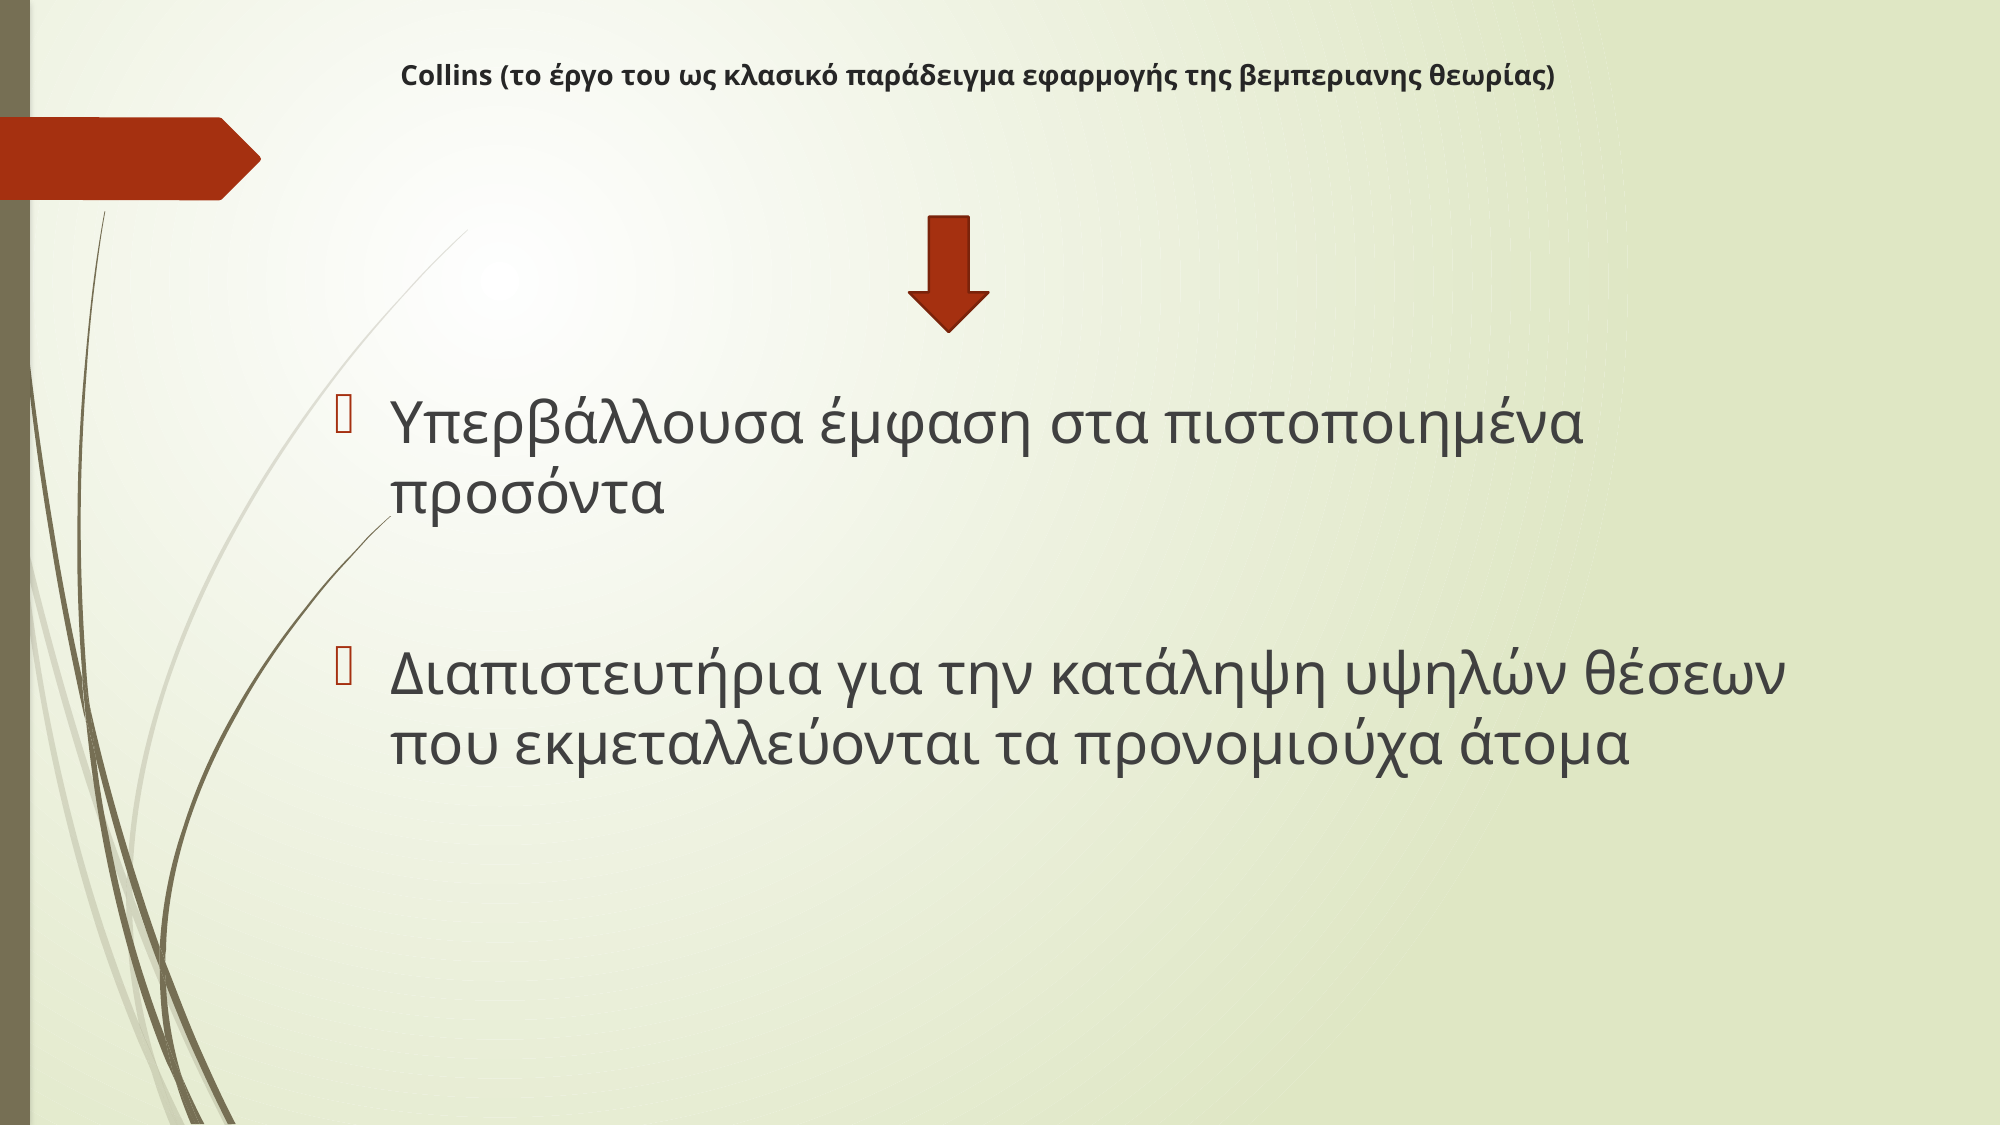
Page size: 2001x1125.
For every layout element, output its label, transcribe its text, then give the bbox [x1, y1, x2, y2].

text_box [907, 215, 990, 333]
list Υπερβάλλουσα έμφαση στα πιστοποιημένα προσόντα Διαπιστευτήρια για την κατάληψη υψηλών θέσεων που εκμεταλλεύονται τα προνομιούχα άτομα [319, 196, 1888, 970]
title Collins (το έργο του ως κλασικό παράδειγμα εφαρμογής της βεμπεριανης θεωρίας) [385, 50, 1848, 170]
